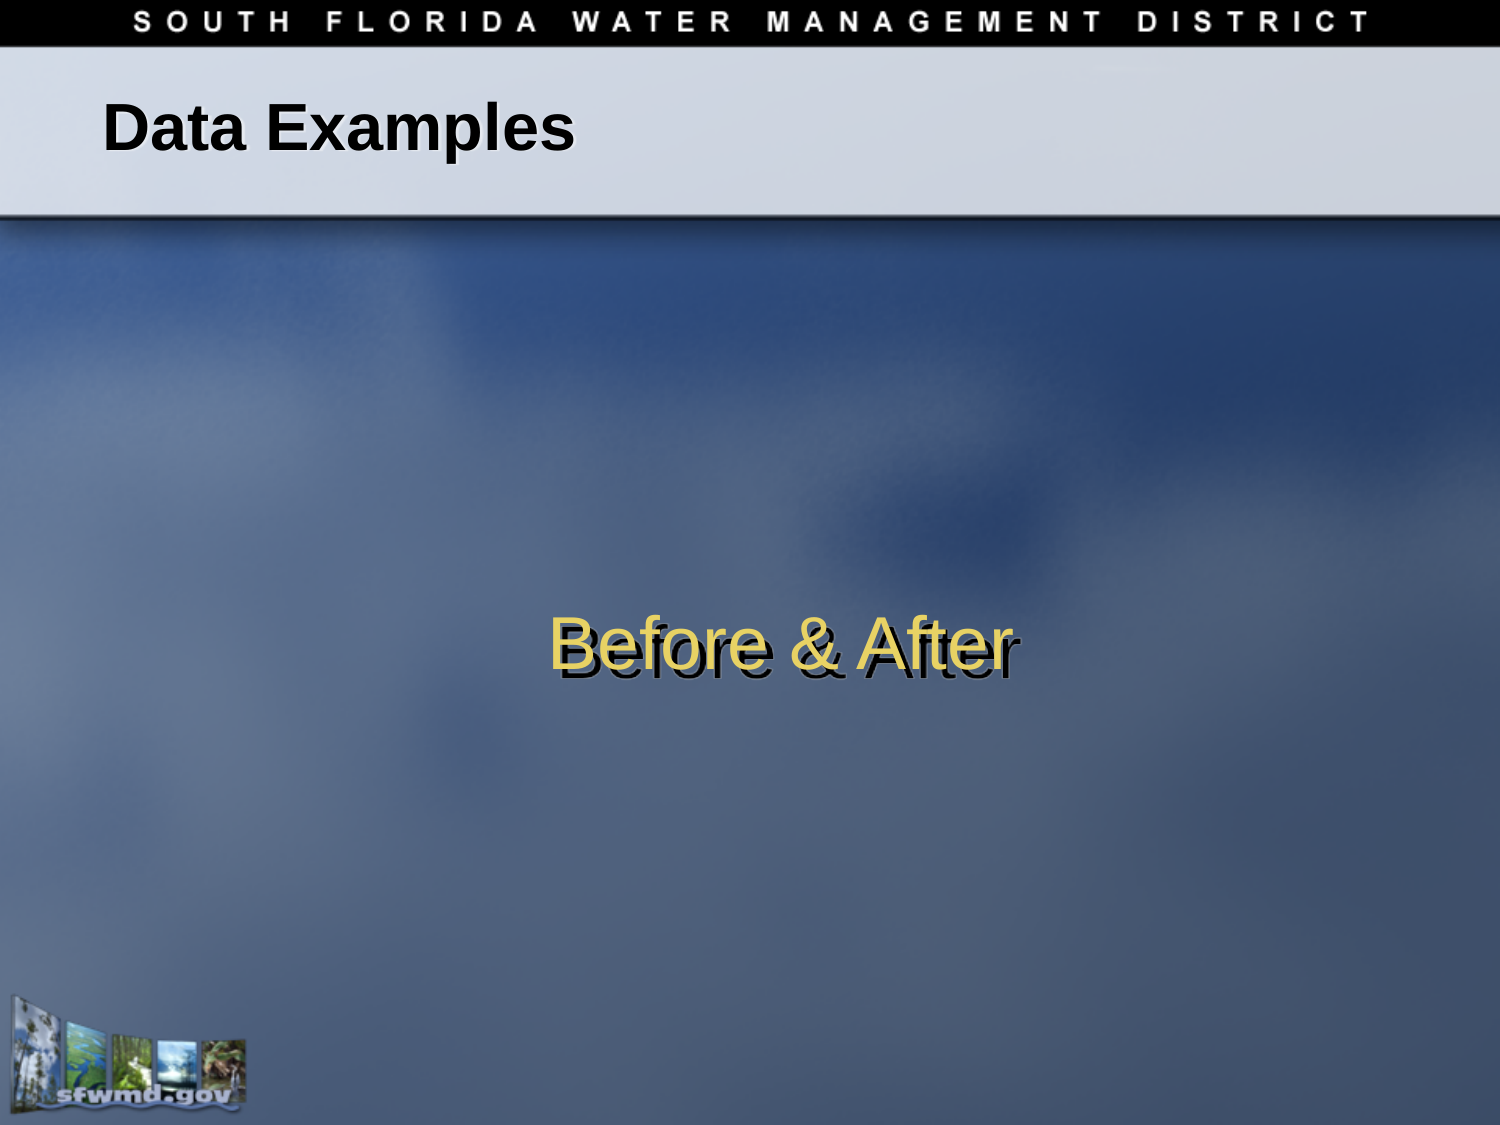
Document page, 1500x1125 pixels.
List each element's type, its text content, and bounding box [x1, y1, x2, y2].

list Before & After [137, 274, 1426, 1006]
title Data Examples [87, 49, 1426, 213]
picture [0, 0, 1500, 1125]
